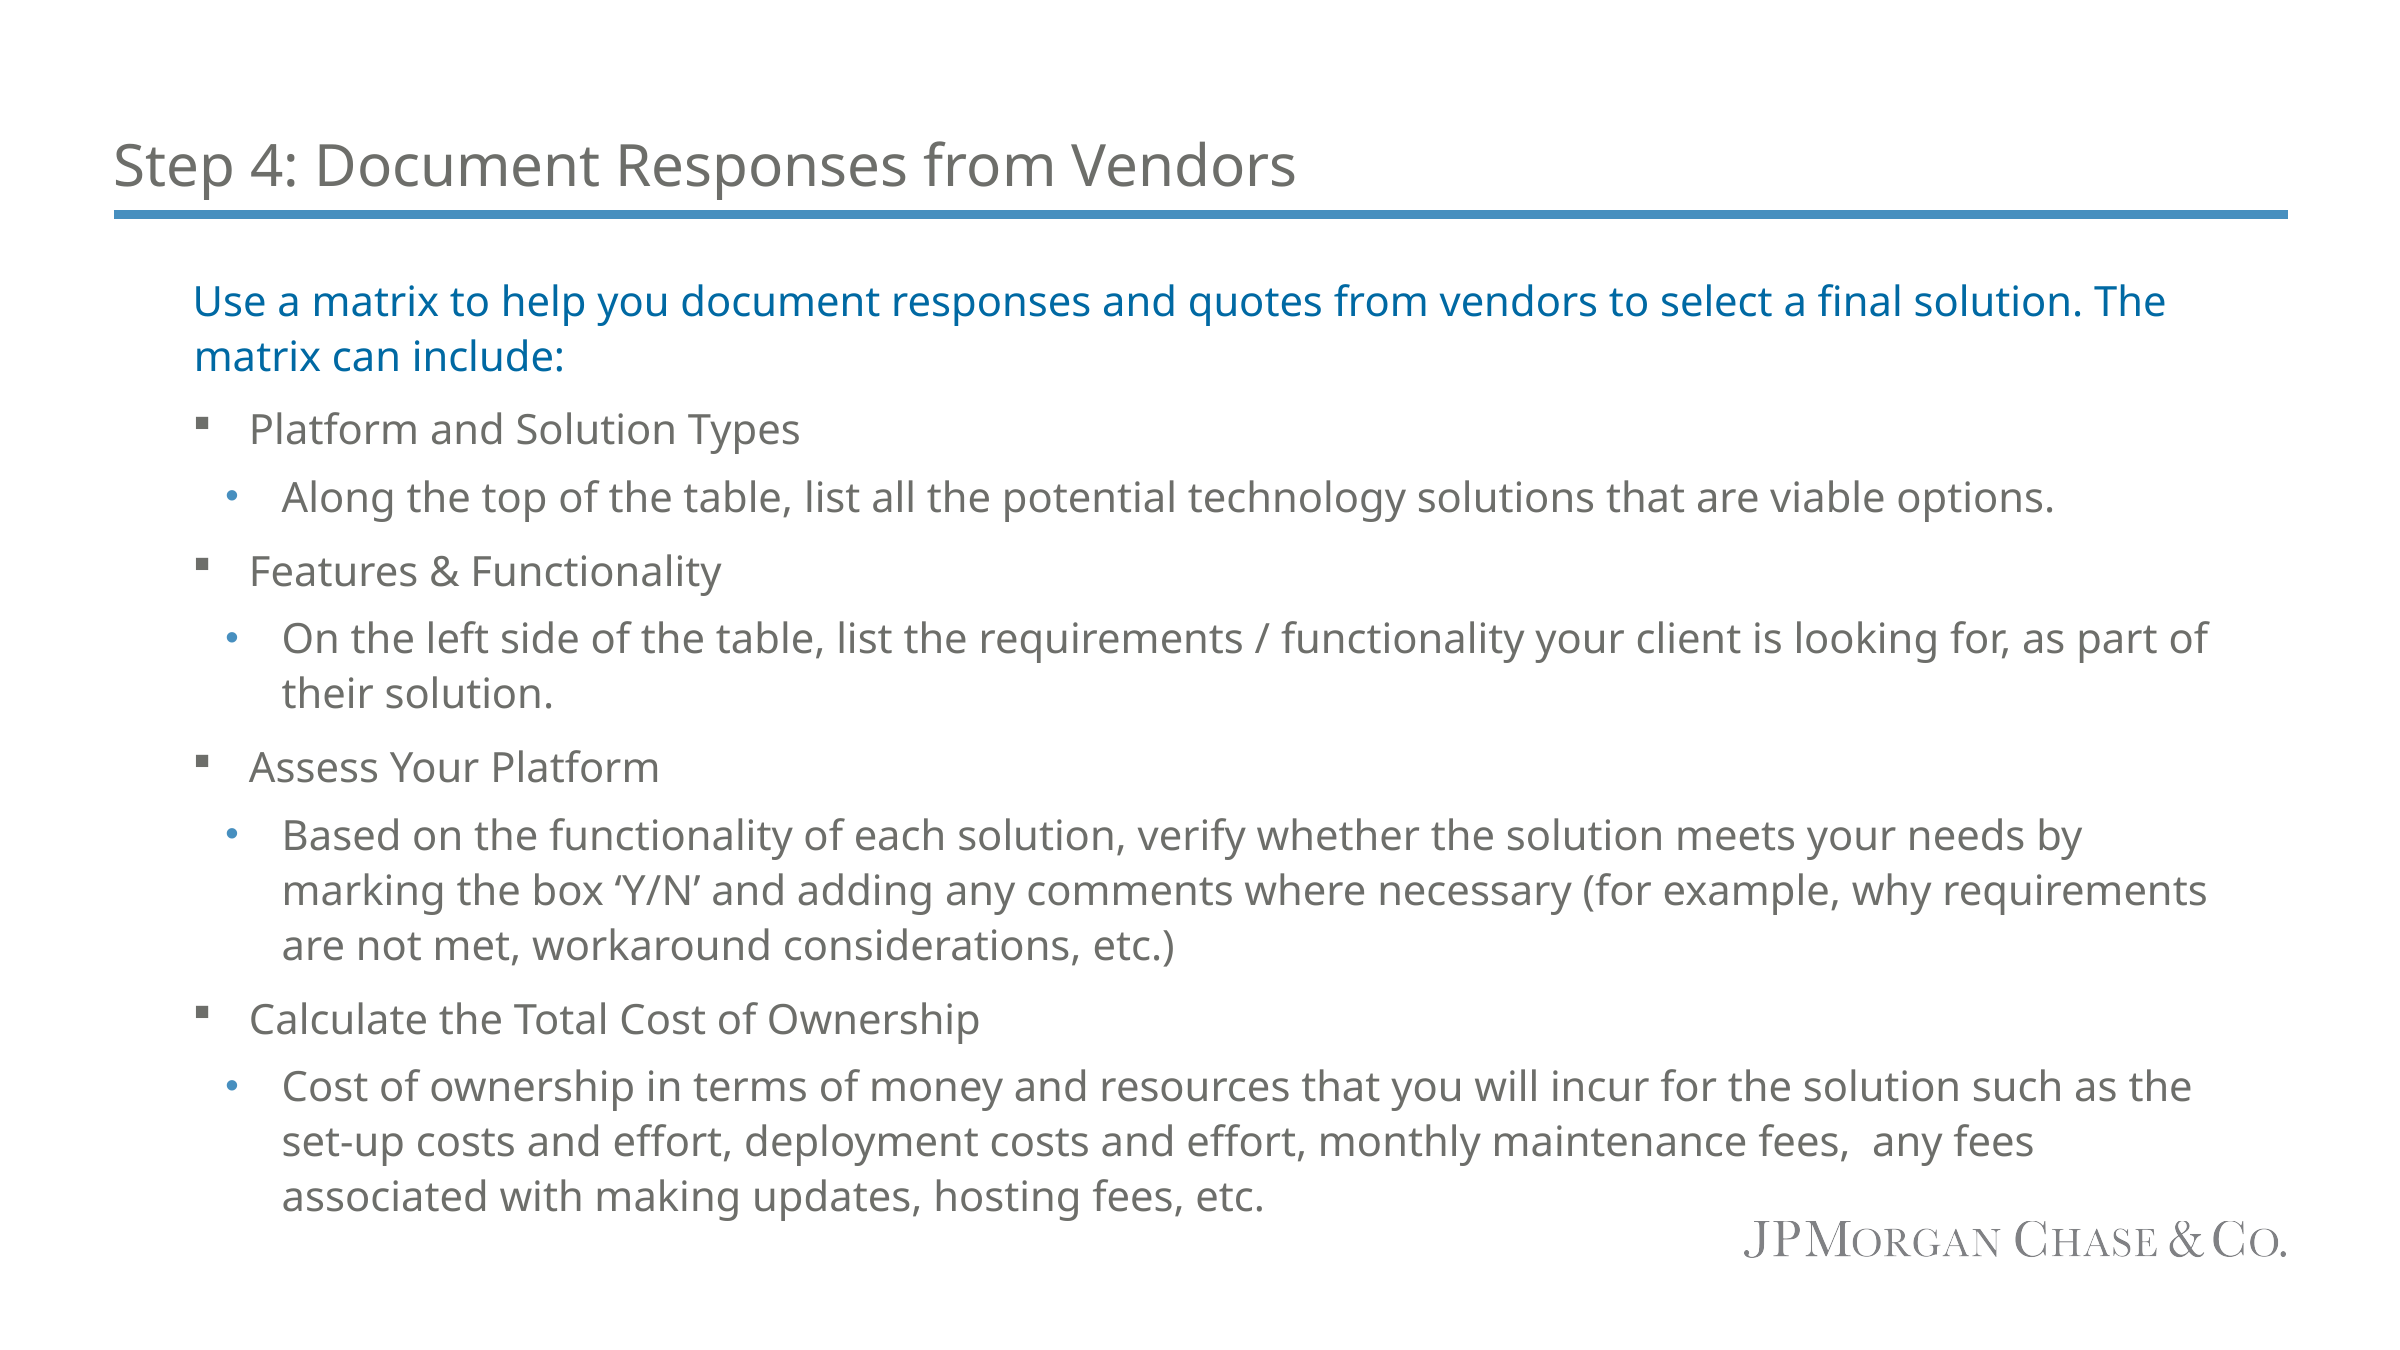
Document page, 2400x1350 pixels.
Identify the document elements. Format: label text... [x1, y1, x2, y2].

list Use a matrix to help you document responses and quotes from vendors to select a final solution. The matrix can include: Platform and Solution Types Along the top of the table, list all the potential technology solutions that are viable options. Features & Functionality On the left side of the table, list the requirements / functionality your client is looking for, as part of their solution. Assess Your Platform Based on the functionality of each solution, verify whether the solution meets your needs by marking the box ‘Y/N’ and adding any comments where necessary (for example, why requirements are not met, workaround considerations, etc.) Calculate the Total Cost of Ownership Cost of ownership in terms of money and resources that you will incur for the solution such as the set-up costs and effort, deployment costs and effort, monthly maintenance fees, any fees associated with making updates, hosting fees, etc. [177, 263, 2223, 1245]
title Step 4: Document Responses from Vendors [113, 79, 2288, 198]
